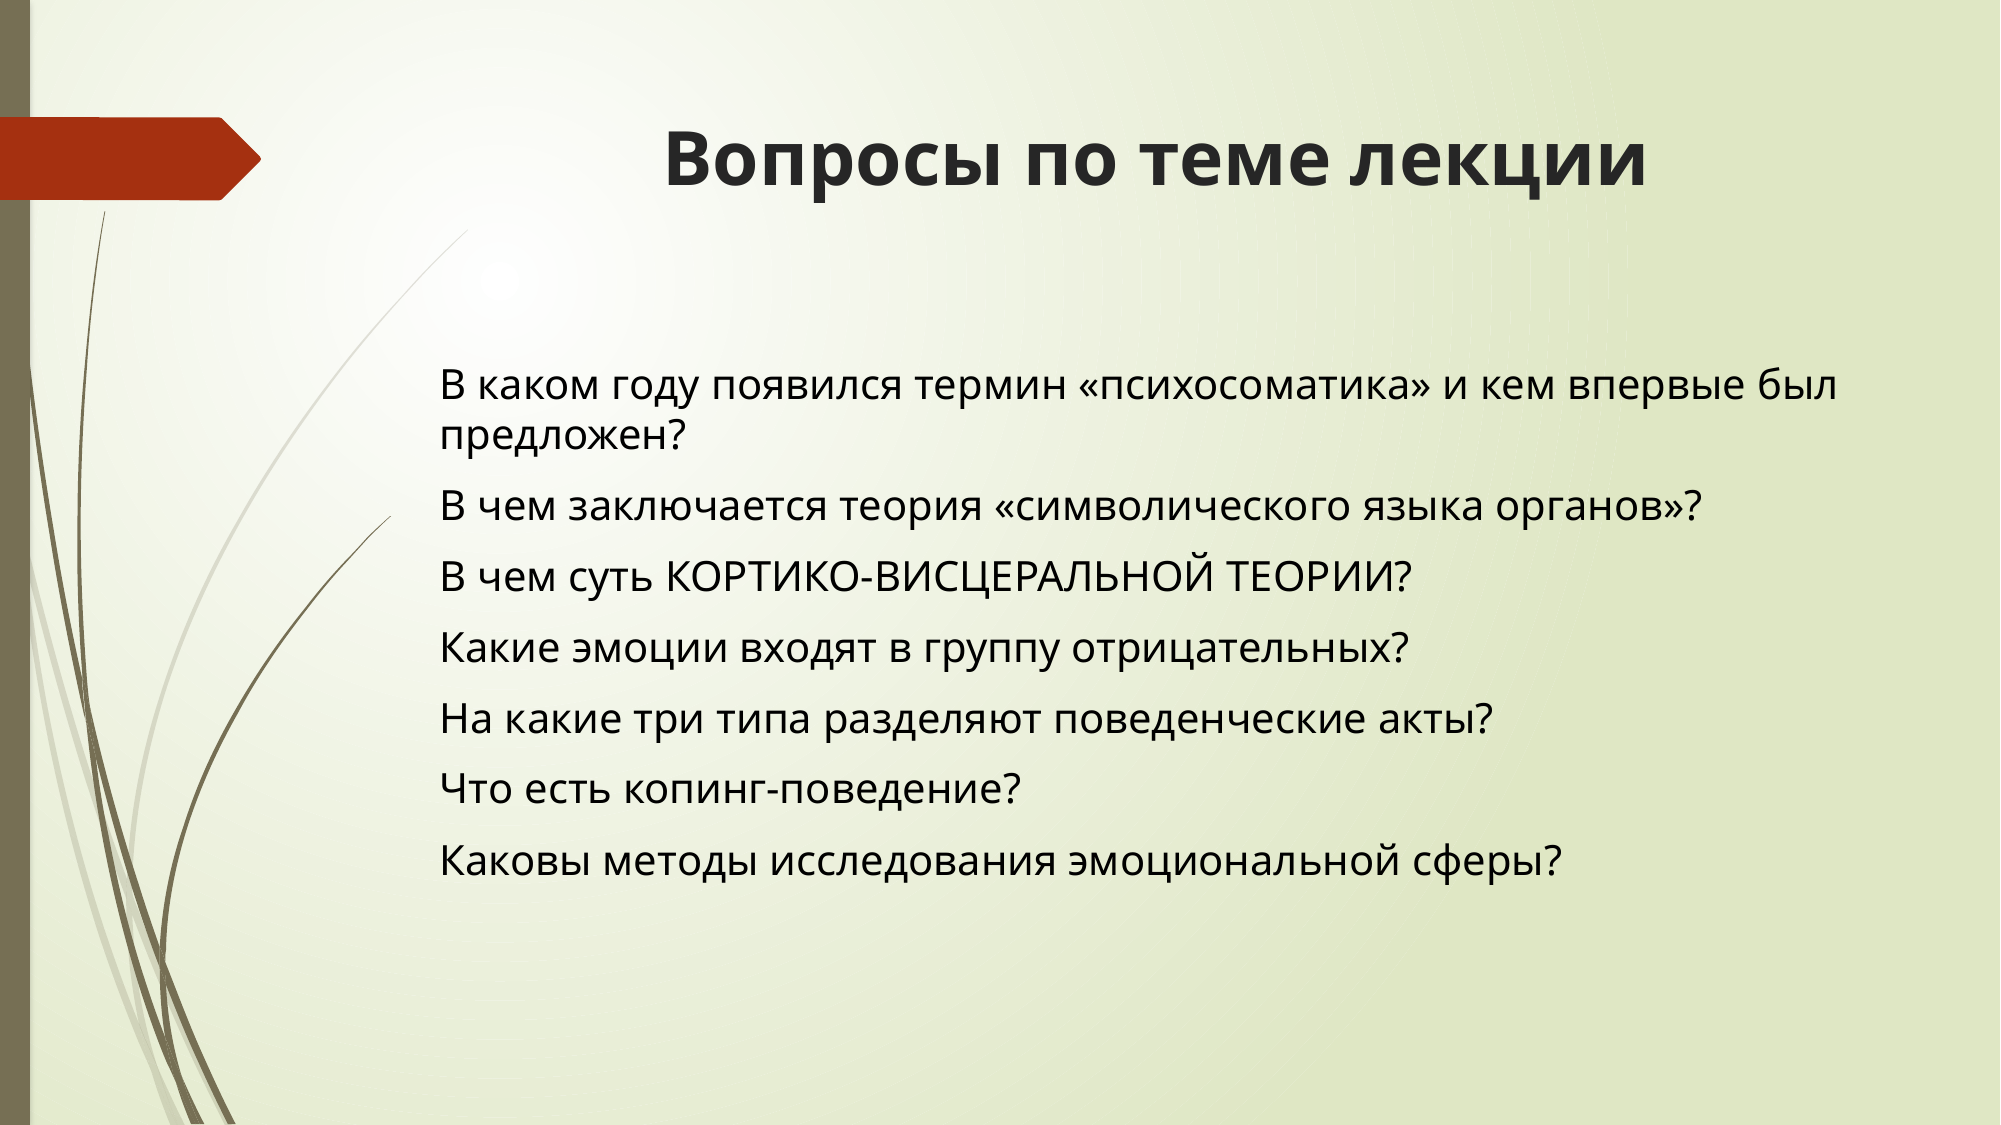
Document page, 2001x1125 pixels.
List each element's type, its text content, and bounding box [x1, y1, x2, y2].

title Вопросы по теме лекции [425, 102, 1888, 313]
list В каком году появился термин «психосоматика» и кем впервые был предложен? В чем заключается теория «символического языка органов»? В чем суть КОРТИКО-ВИСЦЕРАЛЬНОЙ ТЕОРИИ? Какие эмоции входят в группу отрицательных? На какие три типа разделяют поведенческие акты? Что есть копинг-поведение? Каковы методы исследования эмоциональной сферы? [424, 350, 1888, 970]
